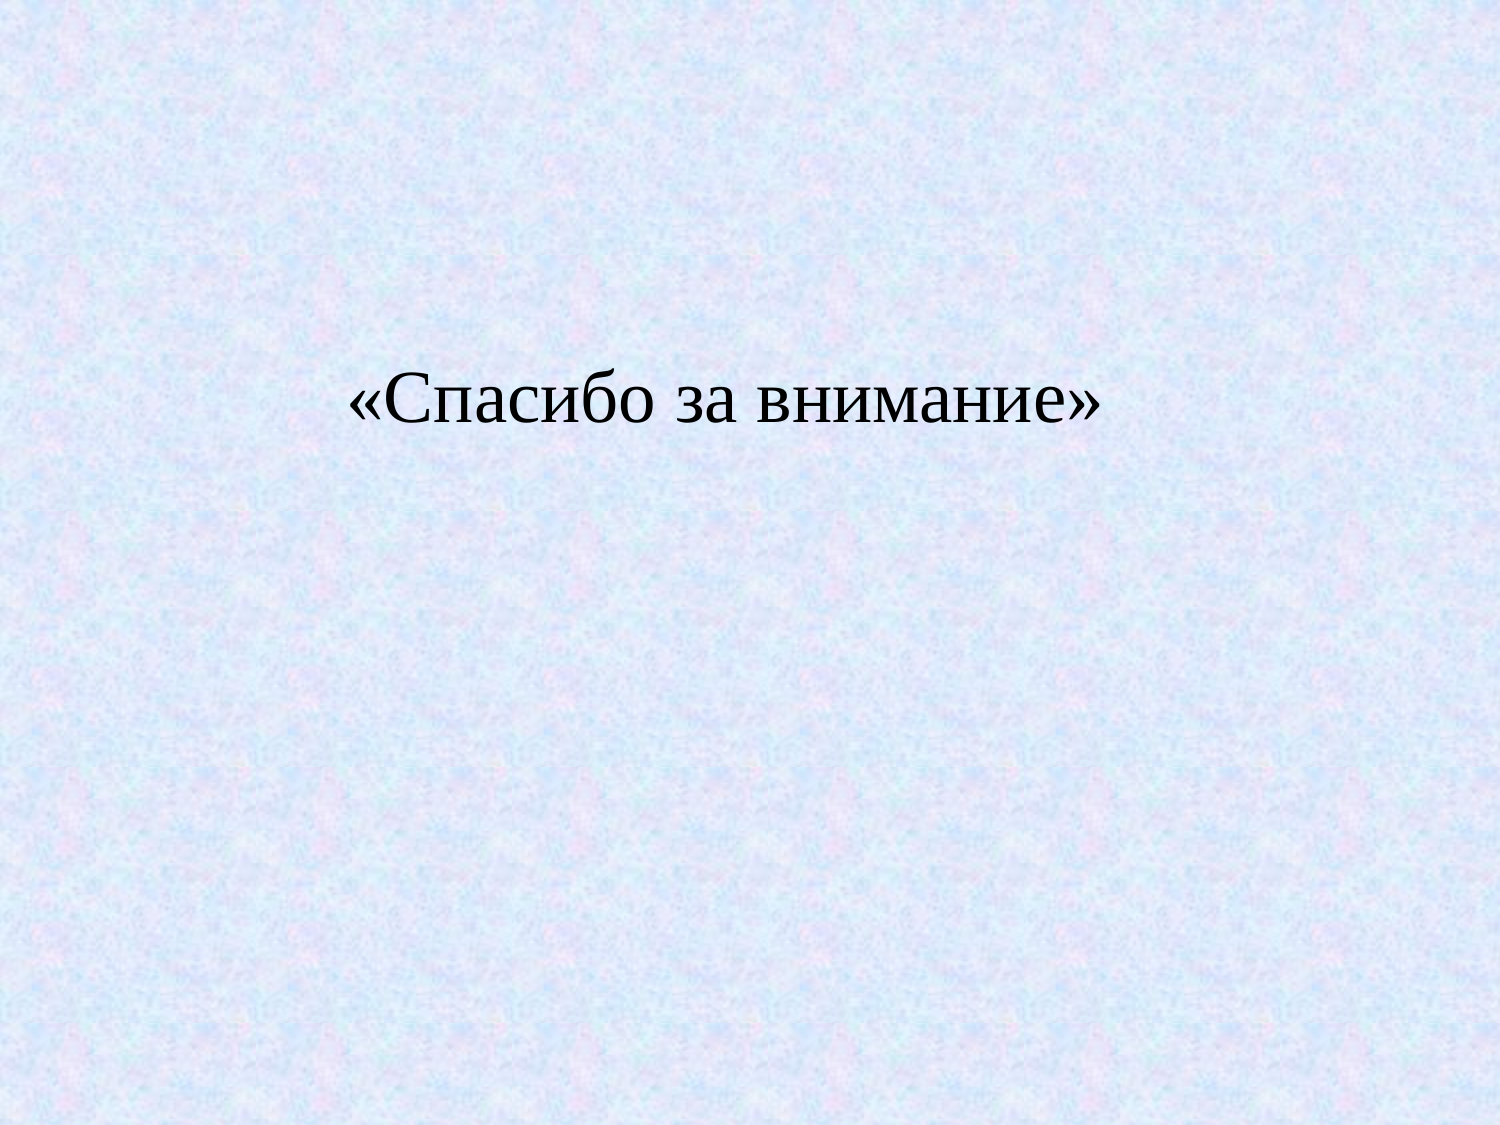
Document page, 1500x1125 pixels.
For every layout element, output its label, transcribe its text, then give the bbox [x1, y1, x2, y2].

text_box «Спасибо за внимание» [331, 339, 1120, 445]
